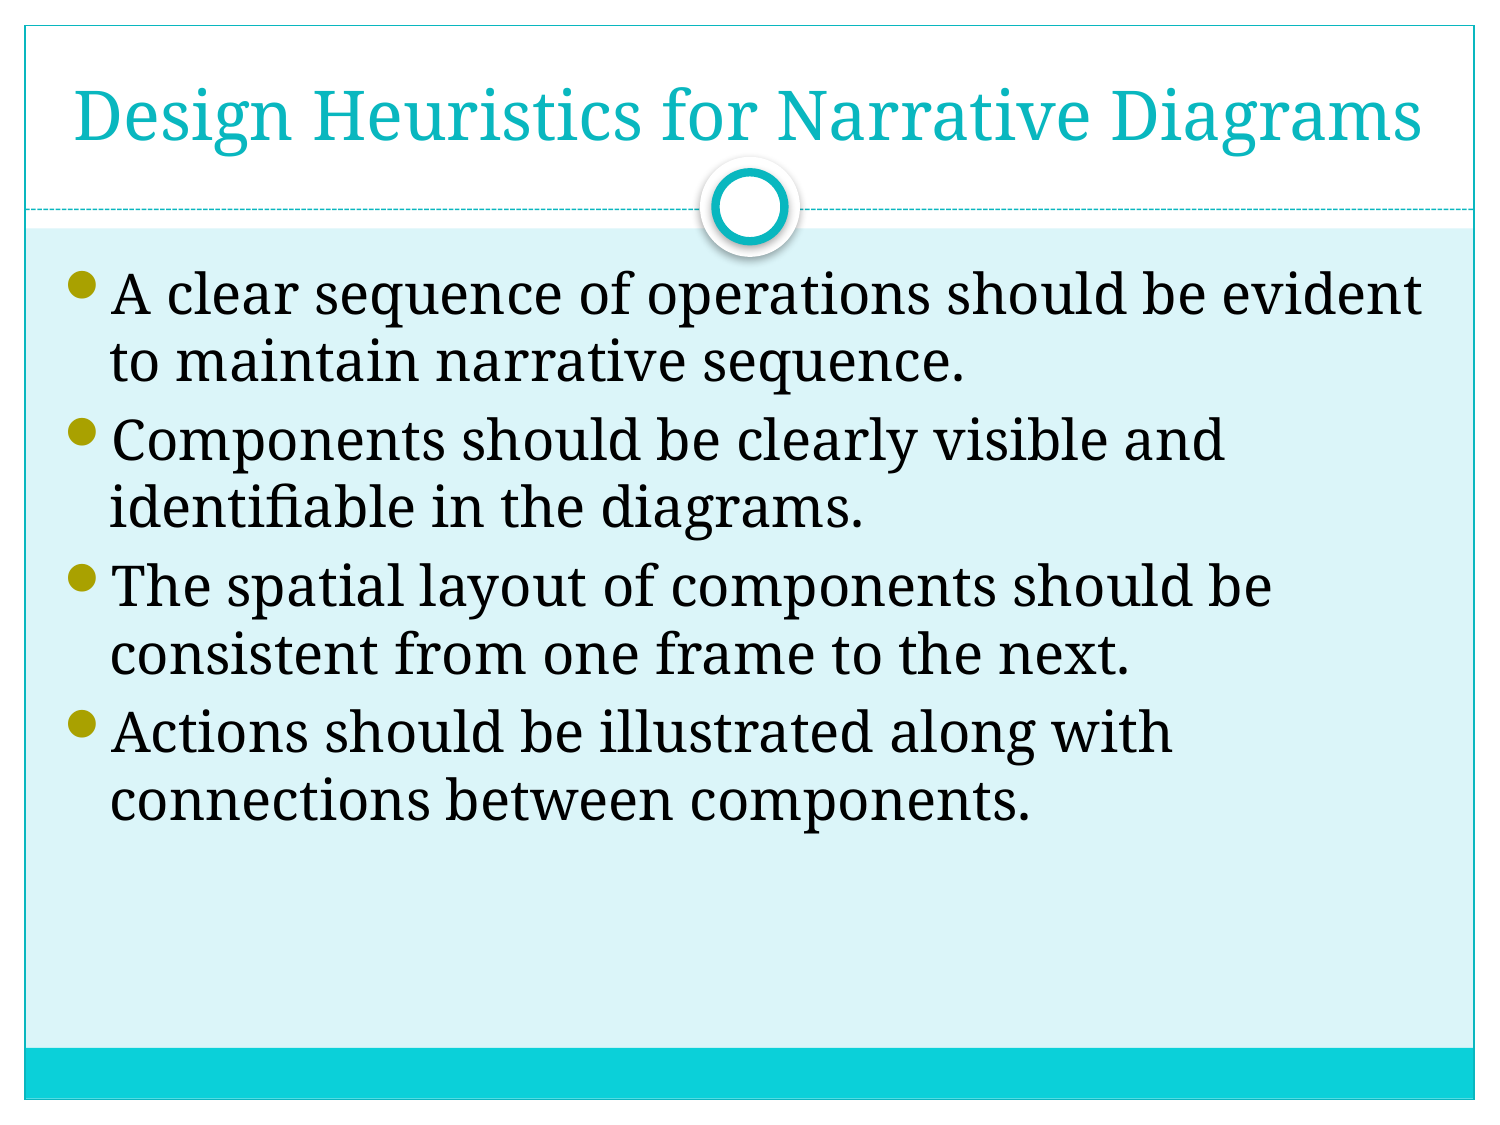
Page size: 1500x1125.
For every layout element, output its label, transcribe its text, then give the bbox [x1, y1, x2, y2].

title Design Heuristics for Narrative Diagrams [49, 37, 1450, 162]
list A clear sequence of operations should be evident to maintain narrative sequence. Components should be clearly visible and identifiable in the diagrams. The spatial layout of components should be consistent from one frame to the next. Actions should be illustrated along with connections between components. [49, 250, 1445, 1001]
